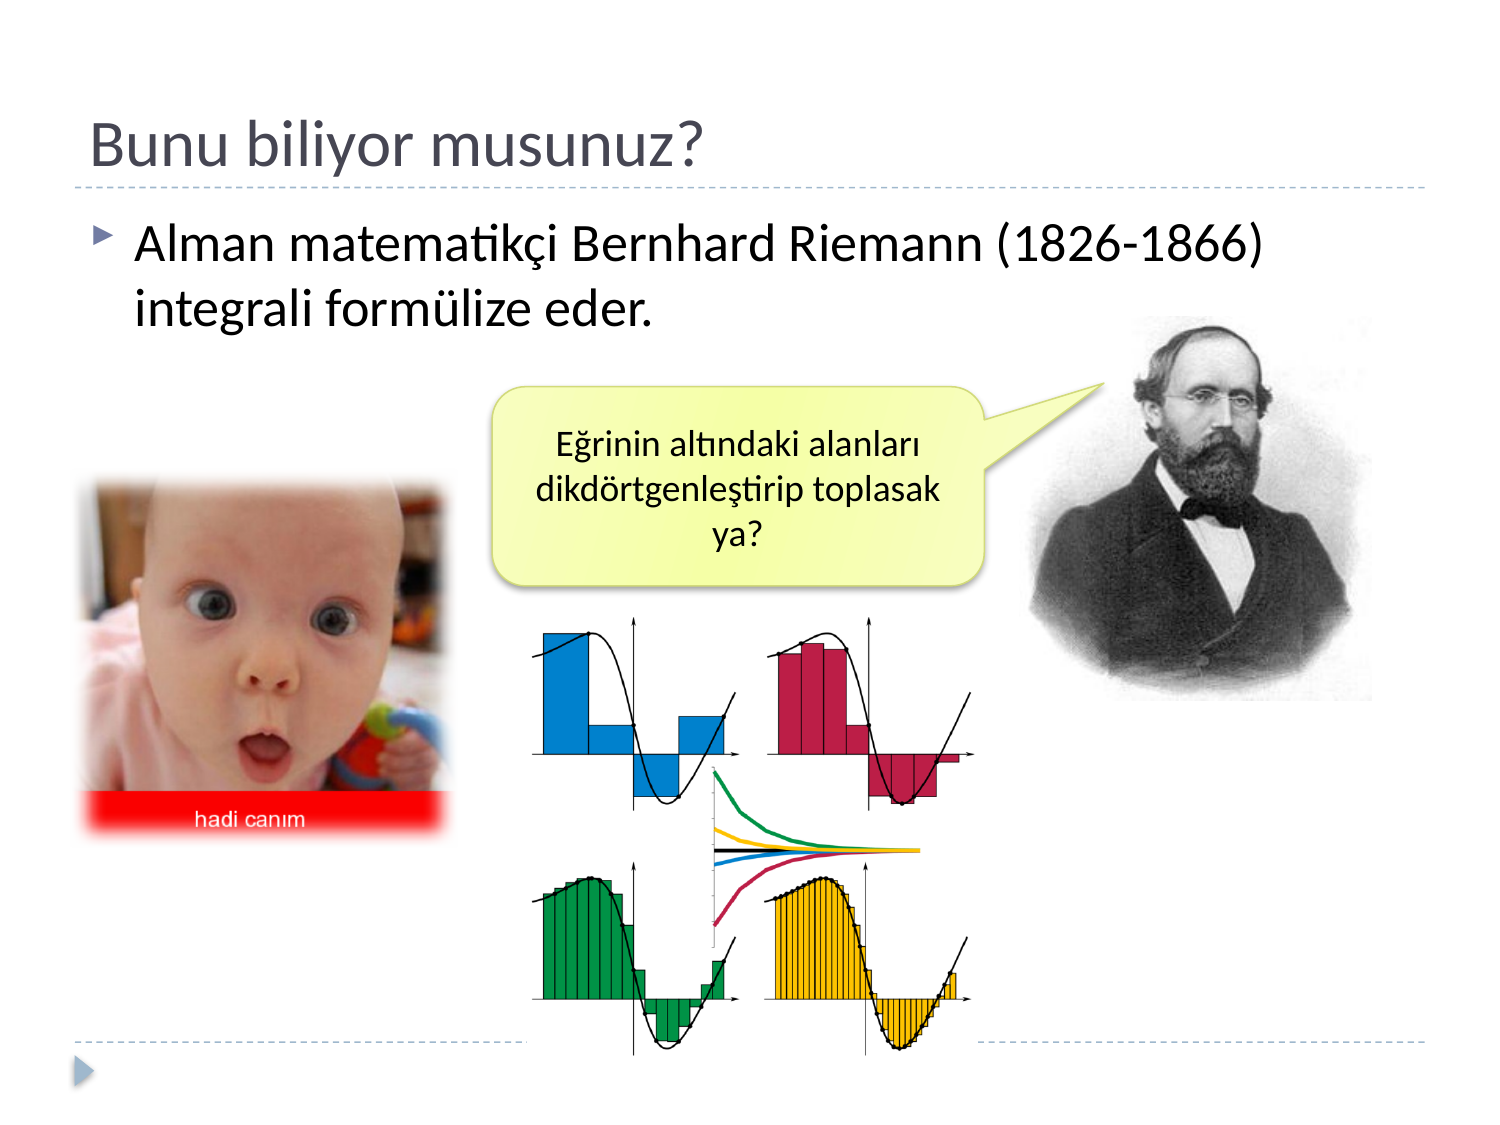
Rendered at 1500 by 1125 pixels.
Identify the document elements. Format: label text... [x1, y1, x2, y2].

picture [70, 468, 458, 849]
title Bunu biliyor musunuz? [75, 24, 1425, 188]
text_box Eğrinin altındaki alanları dikdörtgenleştirip toplasak ya? [491, 385, 1013, 587]
picture [1019, 316, 1372, 702]
picture [527, 609, 978, 1060]
list Alman matematikçi Bernhard Riemann (1826-1866) integrali formülize eder. [75, 200, 1425, 1010]
